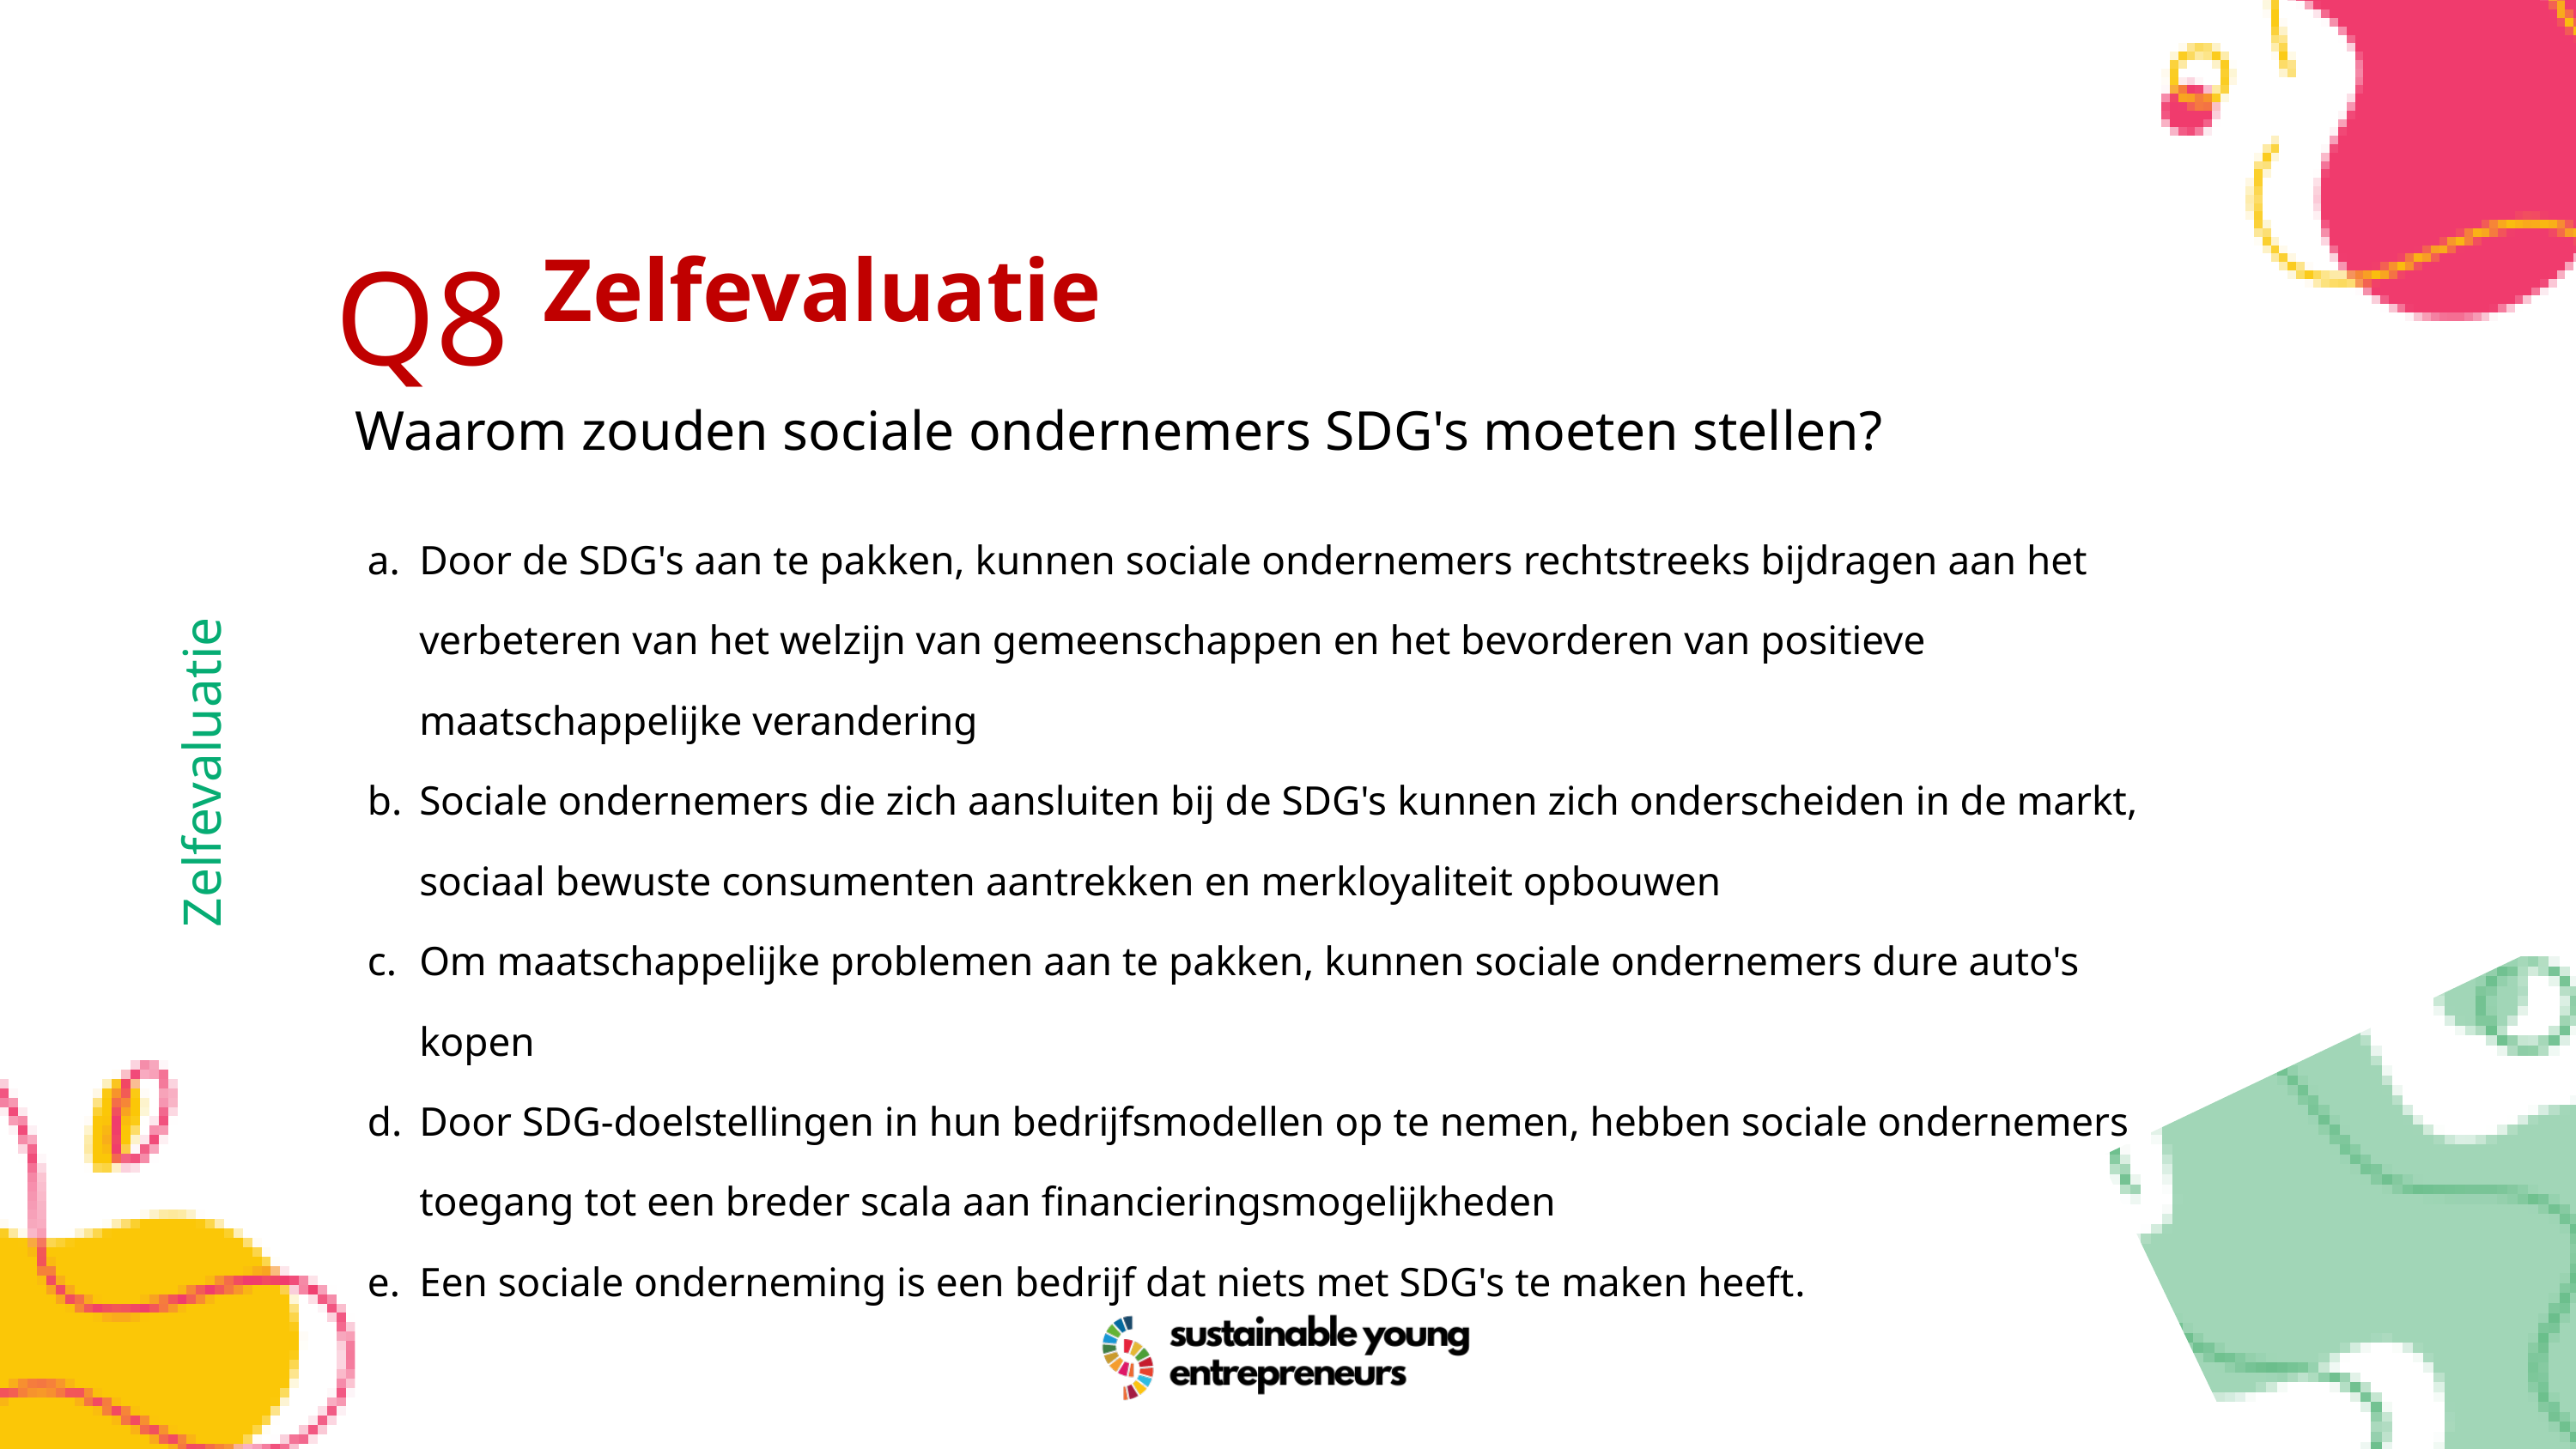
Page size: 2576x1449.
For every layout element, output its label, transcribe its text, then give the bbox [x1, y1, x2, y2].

text_box Zelfevaluatie [125, 451, 232, 928]
text_box [1086, 1305, 1490, 1416]
text_box [2170, 930, 2576, 1449]
text_box Zelfevaluatie [543, 194, 1370, 339]
text_box [2154, 0, 2576, 330]
text_box [0, 1014, 355, 1449]
text_box Q8 [301, 173, 544, 391]
text_box Waarom zouden sociale ondernemers SDG's moeten stellen? [355, 370, 1994, 461]
text_box Door de SDG's aan te pakken, kunnen sociale ondernemers rechtstreeks bijdragen aan het verbeteren van het welzijn van gemeenschappen en het bevorderen van positieve maatschappelijke verandering Sociale ondernemers die zich aansluiten bij de SDG's kunnen zich onderscheiden in de markt, sociaal bewuste consumenten aantrekken en merkloyaliteit opbouwen Om maatschappelijke problemen aan te pakken, kunnen sociale ondernemers dure auto's kopen Door SDG-doelstellingen in hun bedrijfsmodellen op te nemen, hebben sociale ondernemers toegang tot een breder scala aan financieringsmogelijkheden Een sociale onderneming is een bedrijf dat niets met SDG's te maken heeft. [355, 502, 2184, 1305]
